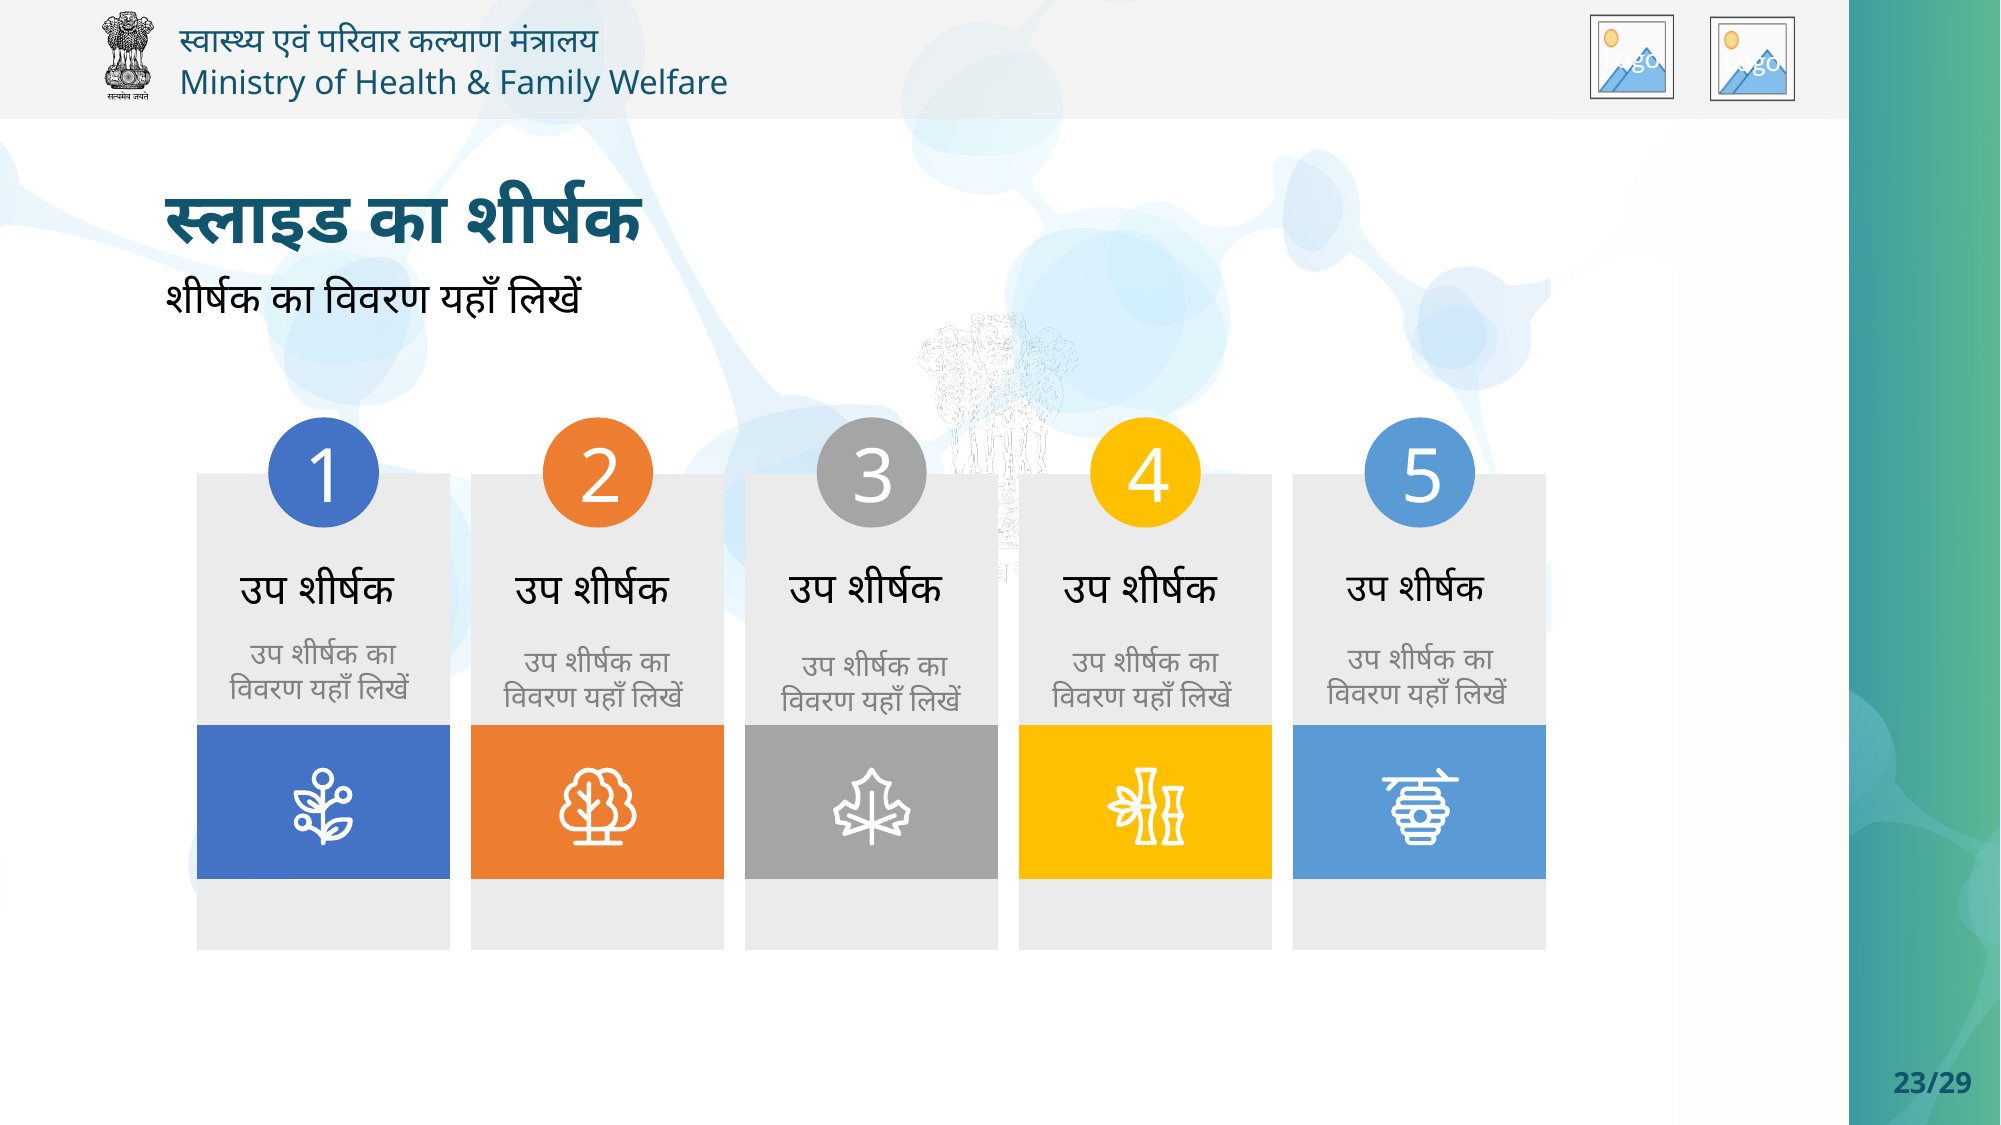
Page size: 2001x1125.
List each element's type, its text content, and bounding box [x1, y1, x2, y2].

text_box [745, 417, 999, 951]
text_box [1019, 417, 1273, 951]
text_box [196, 417, 451, 951]
list स्वास्थ्य एवं परिवार कल्याण मंत्रालय Ministry of Health & Family Welfare [164, 10, 1139, 102]
list शीर्षक का विवरण यहाँ लिखें [151, 269, 1230, 326]
list स्लाइड का शीर्षक [151, 174, 1071, 246]
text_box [1293, 417, 1548, 951]
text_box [470, 417, 725, 951]
picture [0, 0, 2000, 1125]
